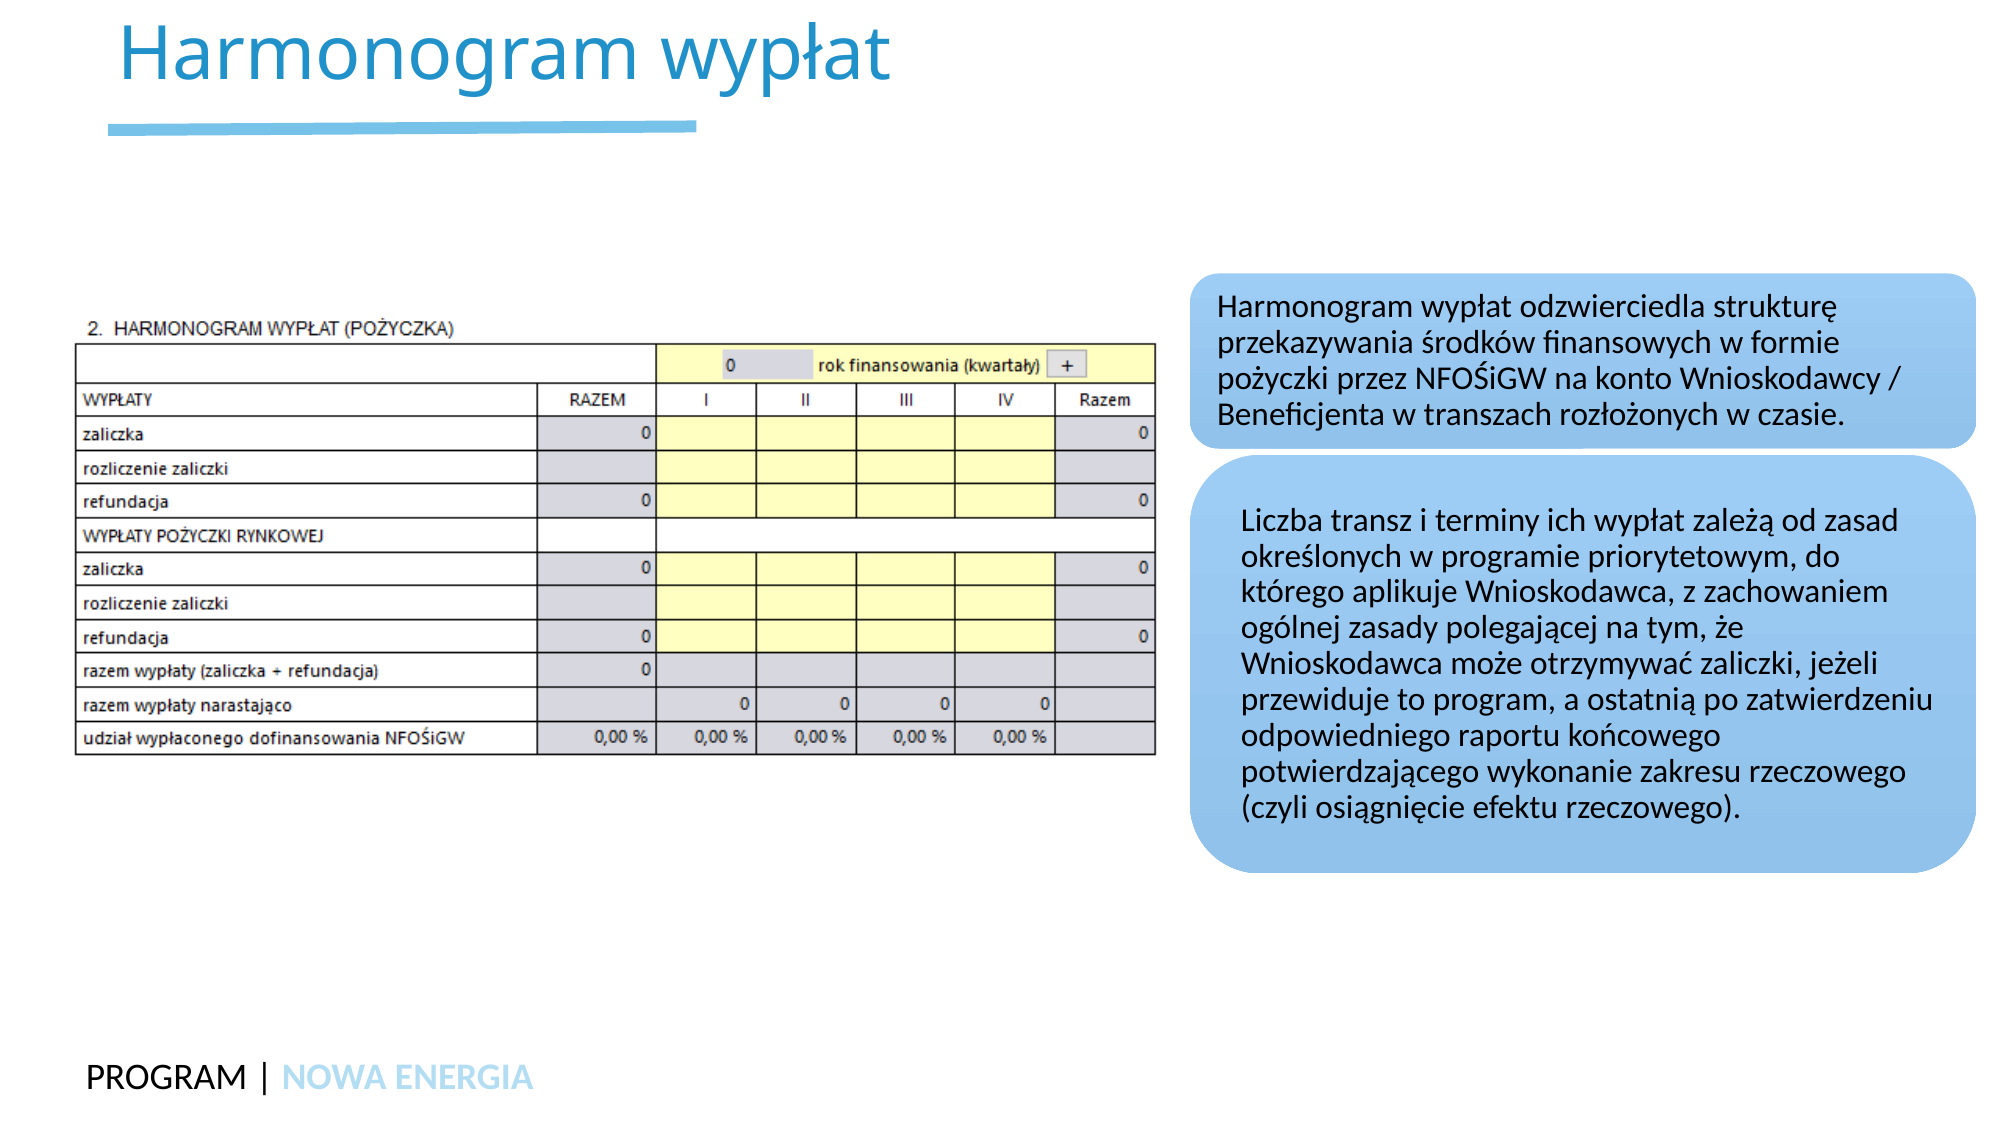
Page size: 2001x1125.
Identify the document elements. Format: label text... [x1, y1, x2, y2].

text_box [108, 126, 697, 130]
text_box PROGRAM | NOWA ENERGIA [71, 1045, 558, 1105]
picture [58, 309, 1175, 768]
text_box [1189, 190, 1977, 955]
text_box Harmonogram wypłat [101, 4, 1176, 105]
